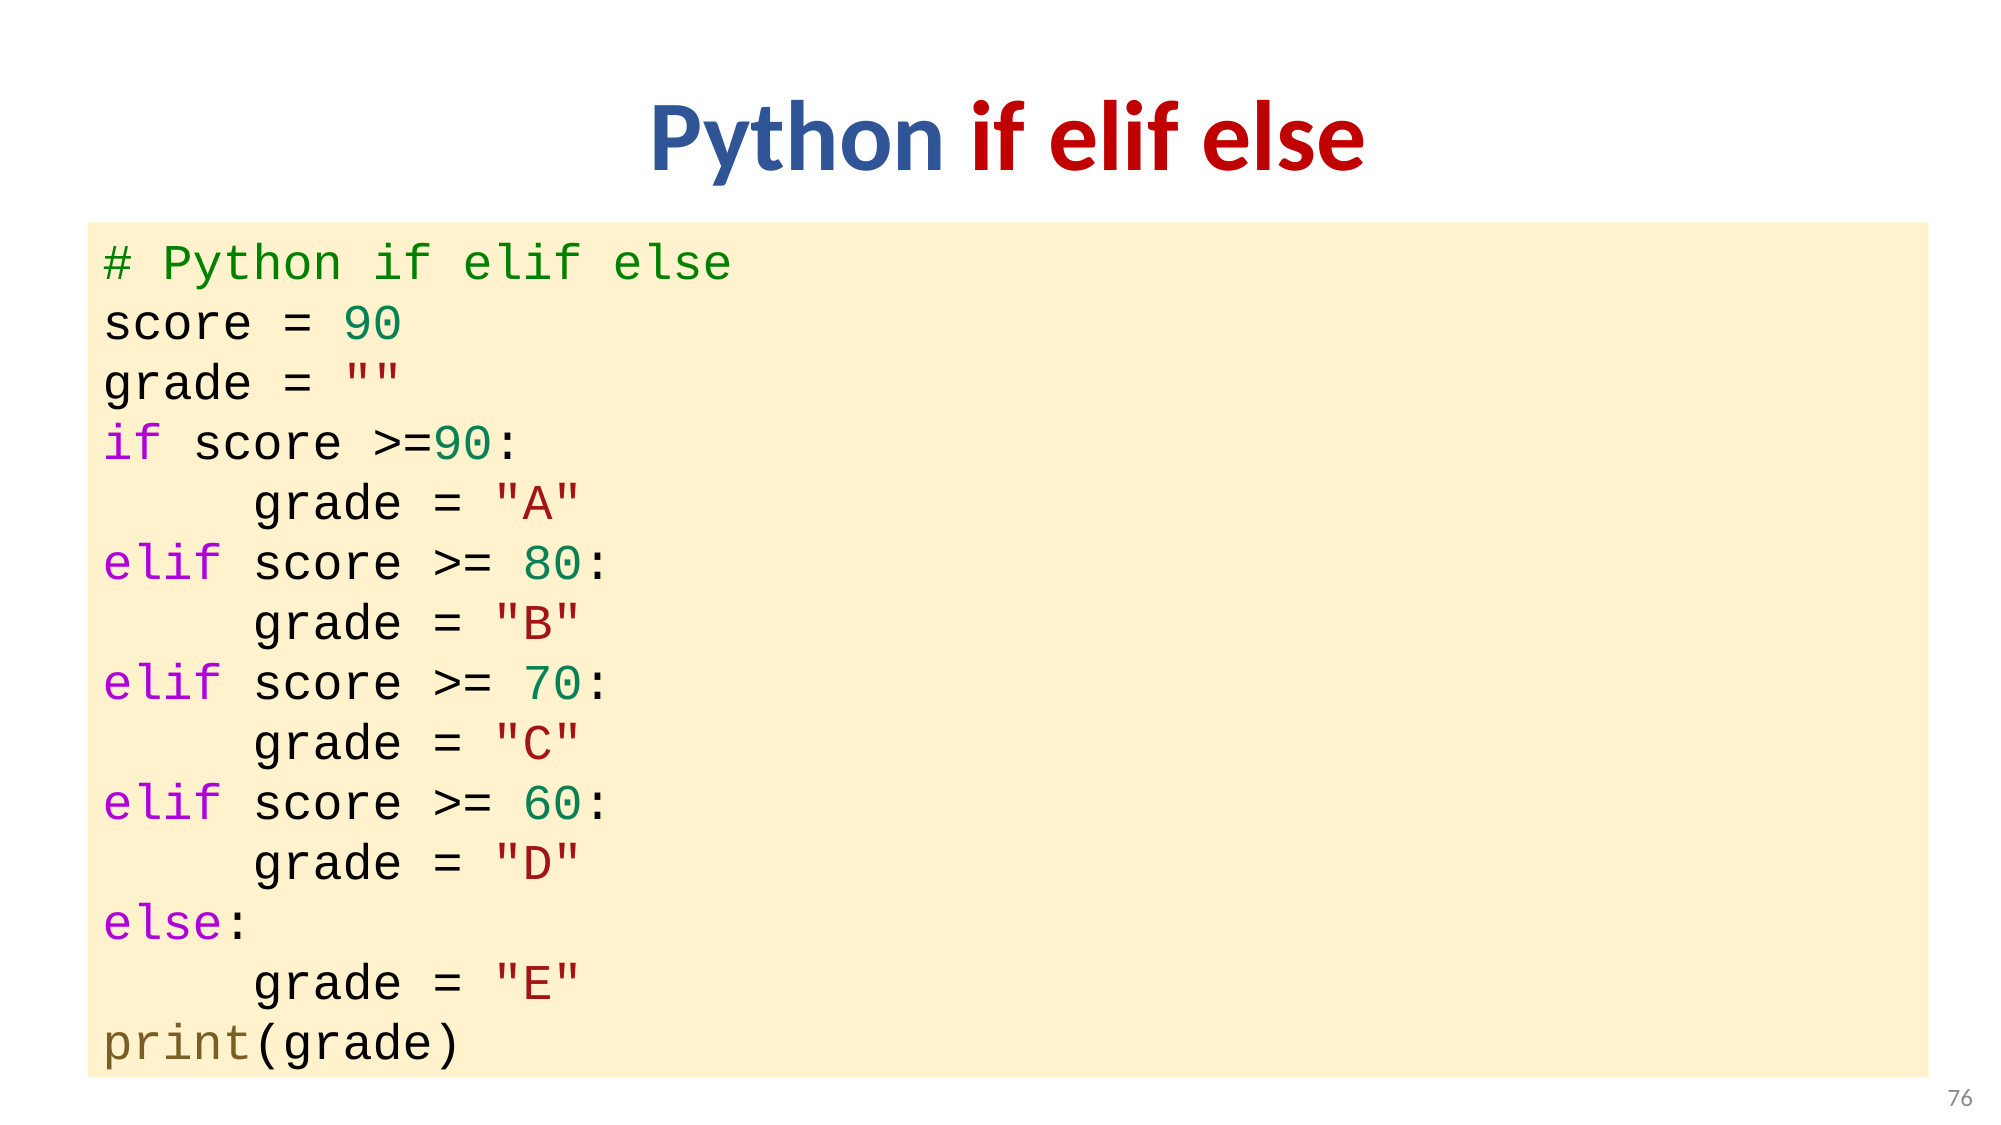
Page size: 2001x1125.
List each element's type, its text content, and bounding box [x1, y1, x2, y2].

slide_number 76 [1830, 1076, 1989, 1116]
title Python if elif else [87, 22, 1929, 222]
text_box # Python if elif else score = 90 grade = "" if score >=90: grade = "A" elif score >= 80: grade = "B" elif score >= 70: grade = "C" elif score >= 60: grade = "D" else: grade = "E" print(grade) [87, 222, 1929, 1078]
